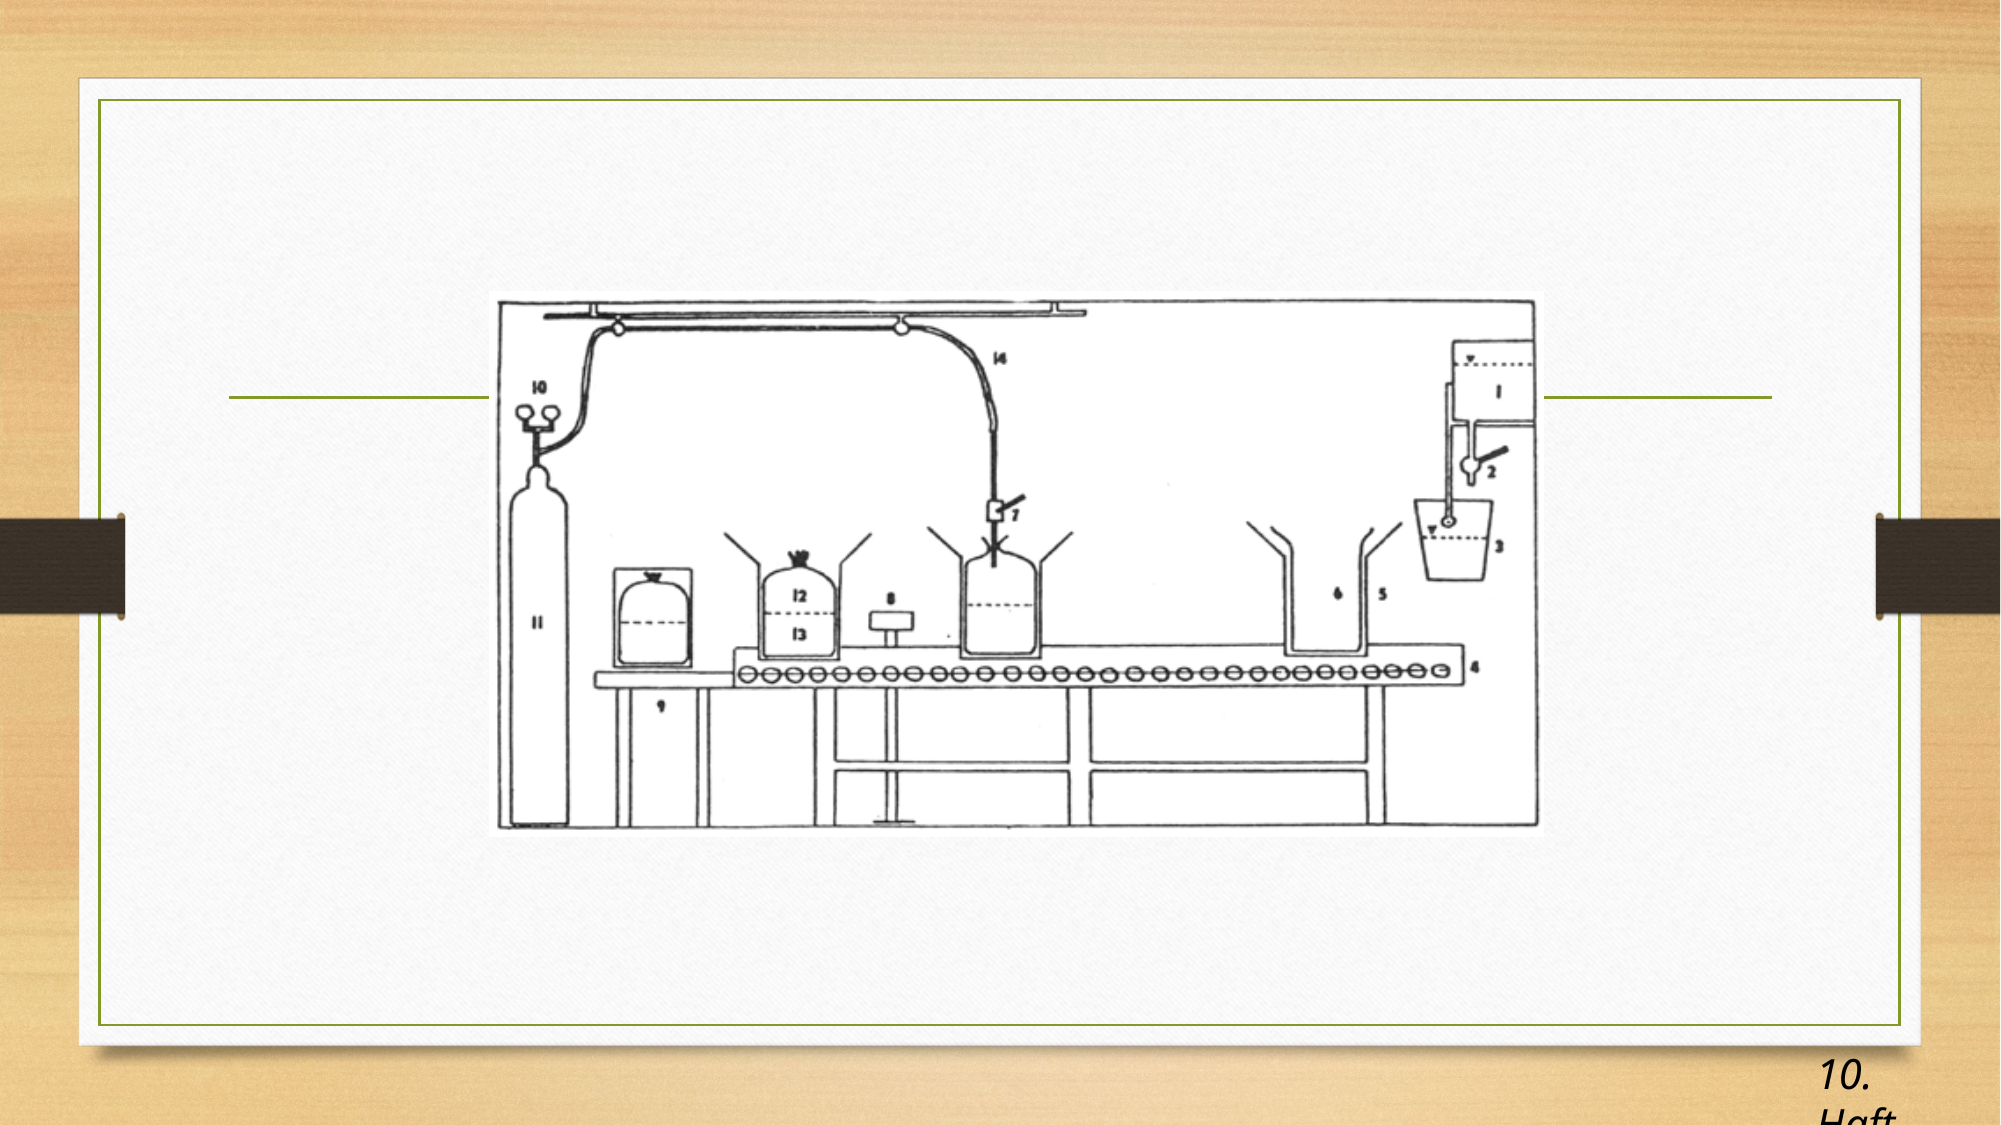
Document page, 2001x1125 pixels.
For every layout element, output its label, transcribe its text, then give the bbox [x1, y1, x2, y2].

picture [0, 0, 2001, 1125]
text_box 10. Hafta [1801, 1040, 1931, 1125]
